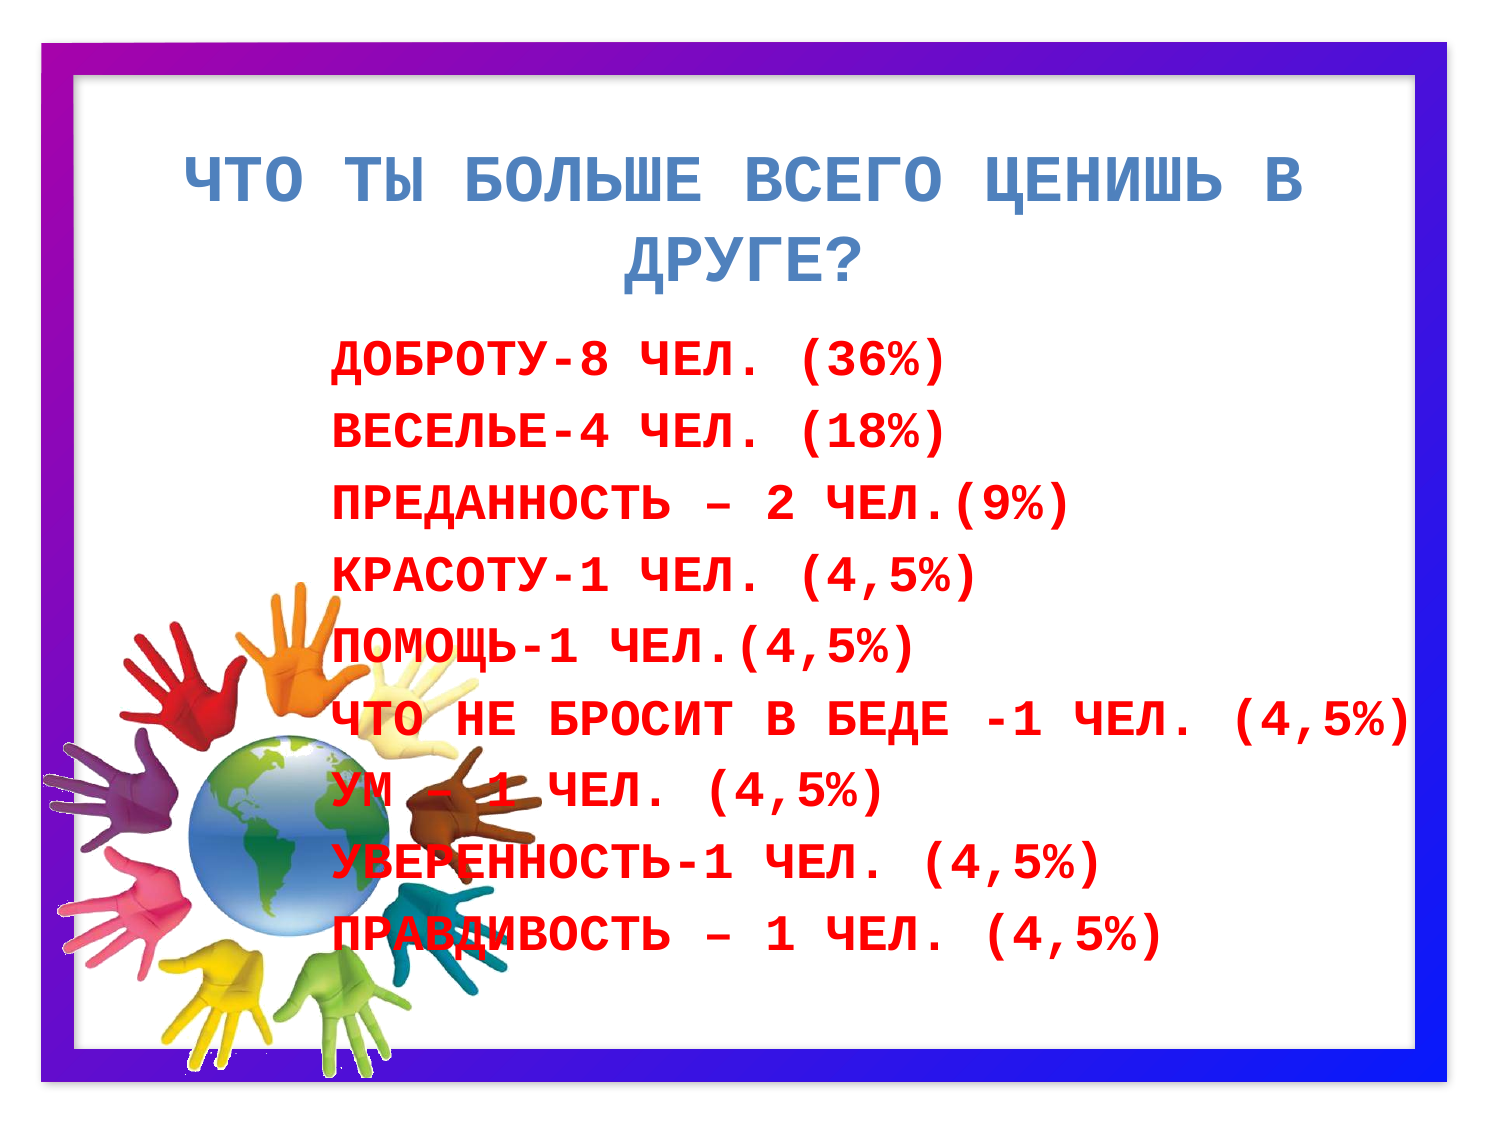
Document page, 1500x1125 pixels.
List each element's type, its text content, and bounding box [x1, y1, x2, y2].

picture [43, 582, 542, 1078]
title Что ты больше всего ценишь в друге? [76, 65, 1412, 364]
subtitle ДОБРОТУ-8 ЧЕЛ. (36%) ВЕСЕЛЬЕ-4 ЧЕЛ. (18%) ПРЕДАННОСТЬ – 2 ЧЕЛ.(9%) КРАСОТУ-1 ЧЕЛ. (4,5%) ПОМОЩЬ-1 ЧЕЛ.(4,5%) ЧТО НЕ БРОСИТ В БЕДЕ -1 ЧЕЛ. (4,5%) УМ – 1 ЧЕЛ. (4,5%) УВЕРЕННОСТЬ-1 ЧЕЛ. (4,5%) ПРАВДИВОСТЬ – 1 ЧЕЛ. (4,5%) [316, 316, 1465, 973]
